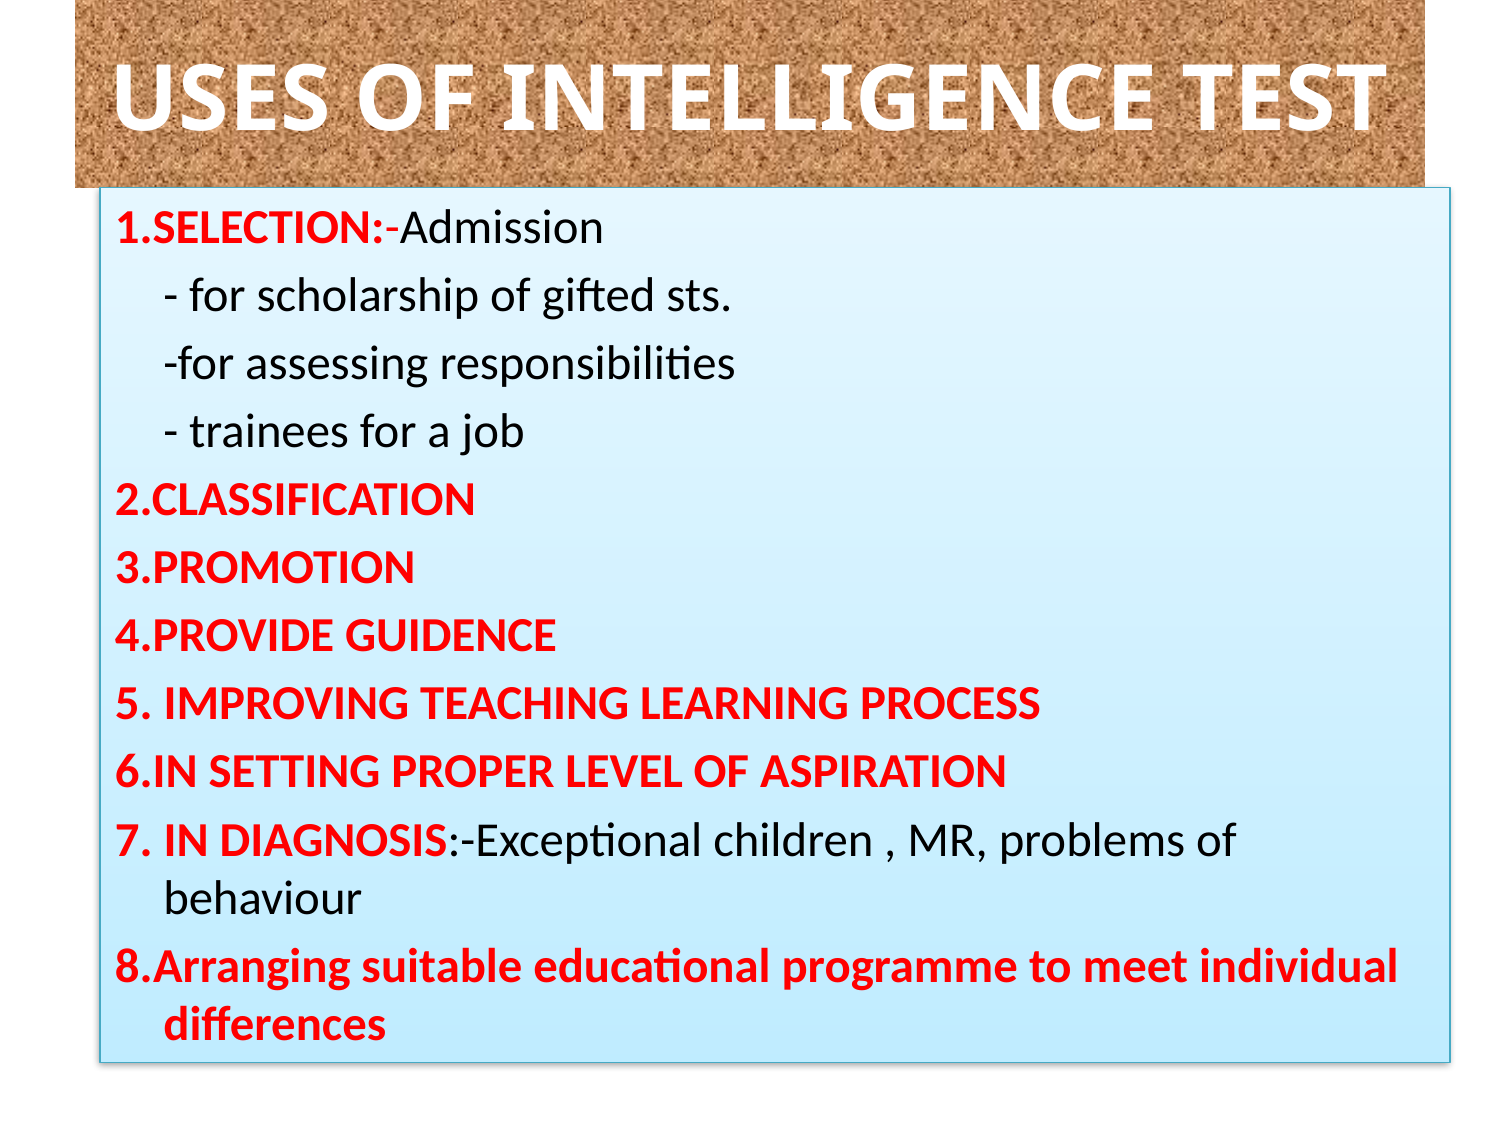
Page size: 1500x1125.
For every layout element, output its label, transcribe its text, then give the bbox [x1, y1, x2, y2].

title USES OF INTELLIGENCE TEST [75, 0, 1425, 188]
list 1.SELECTION:-Admission - for scholarship of gifted sts. -for assessing responsibilities - trainees for a job 2.CLASSIFICATION 3.PROMOTION 4.PROVIDE GUIDENCE 5. IMPROVING TEACHING LEARNING PROCESS 6.IN SETTING PROPER LEVEL OF ASPIRATION 7. IN DIAGNOSIS:-Exceptional children , MR, problems of behaviour 8.Arranging suitable educational programme to meet individual differences [99, 187, 1451, 1063]
